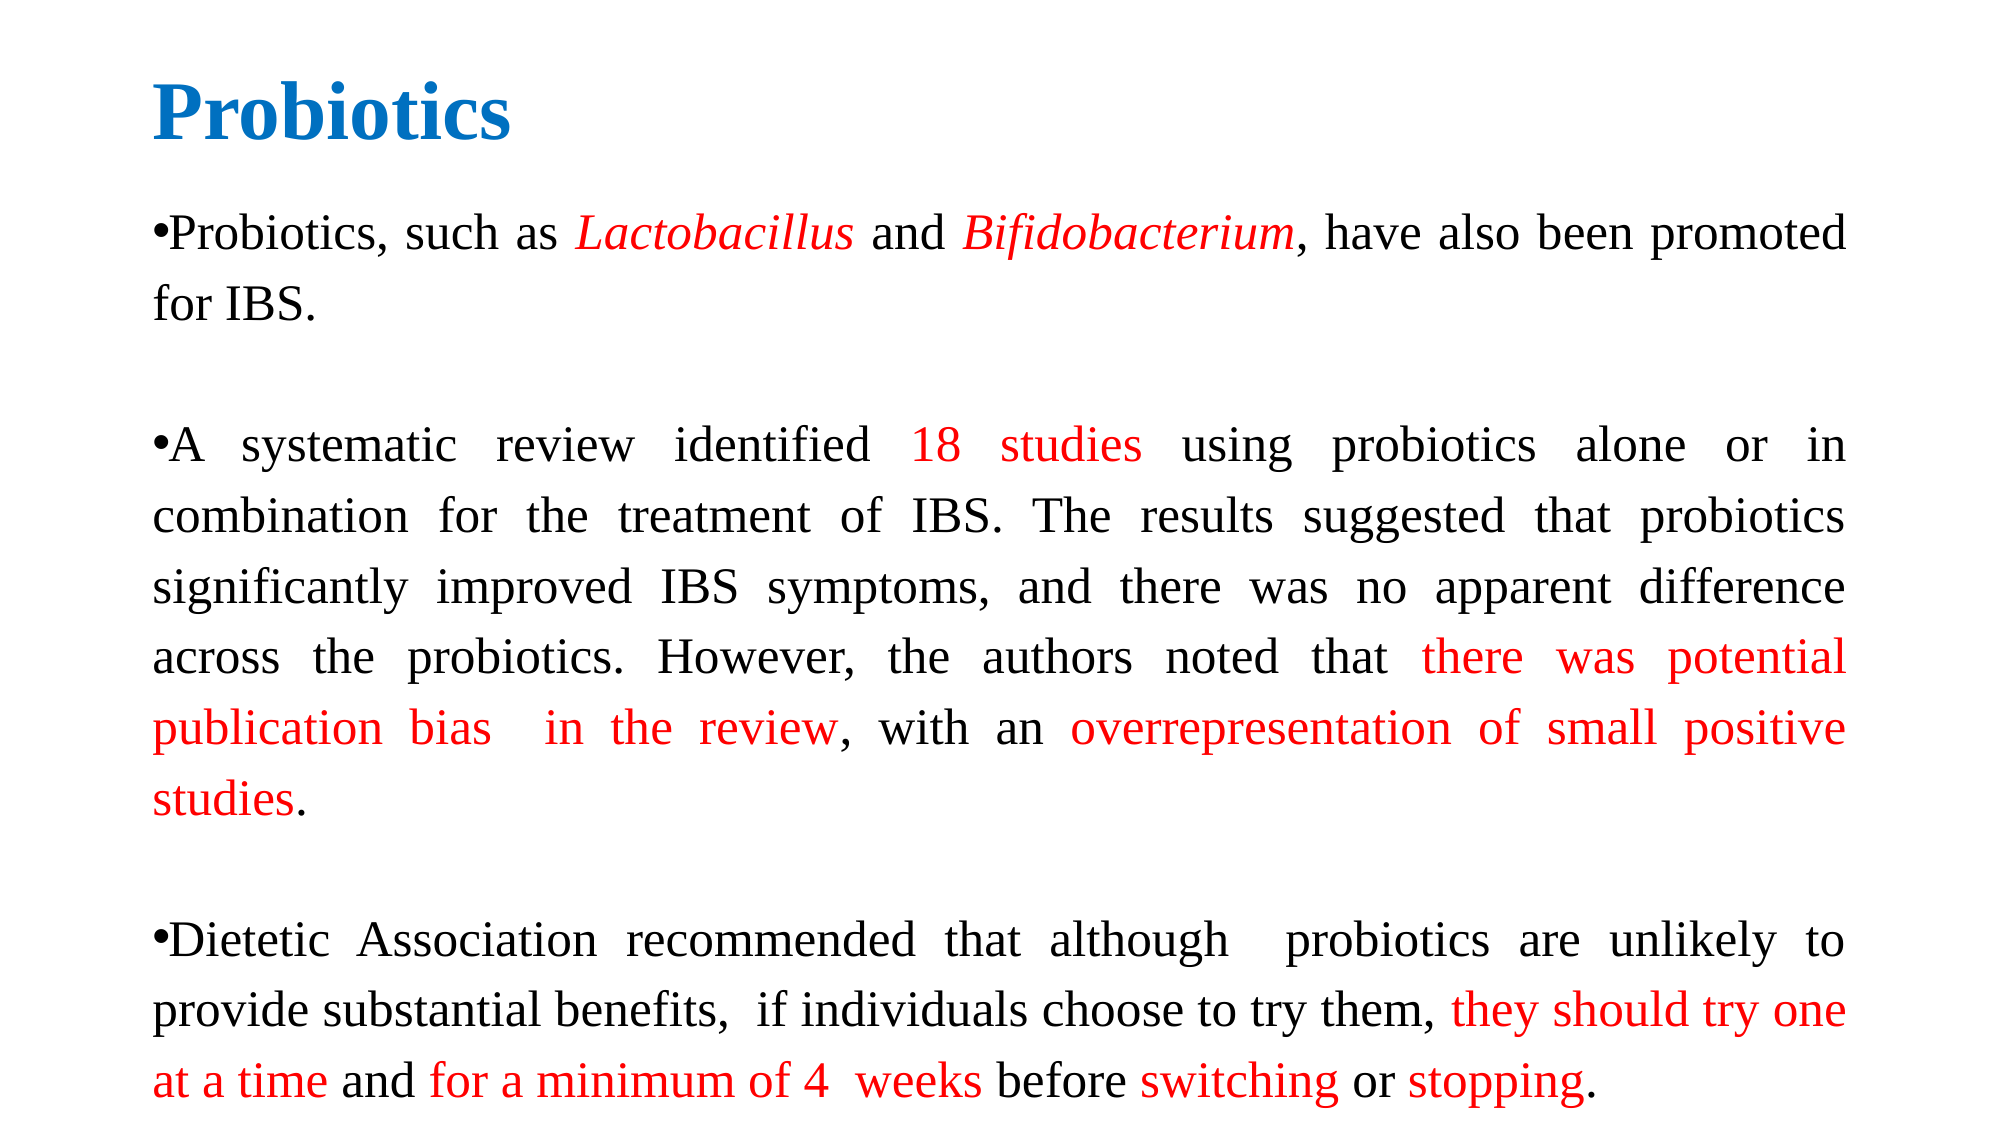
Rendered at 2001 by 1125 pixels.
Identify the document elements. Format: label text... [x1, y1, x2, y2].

title Probiotics [137, 42, 1863, 182]
list Probiotics, such as Lactobacillus and Bifidobacterium, have also been promoted for IBS. A systematic review identified 18 studies using probiotics alone or in combination for the treatment of IBS. The results suggested that probiotics significantly improved IBS symptoms, and there was no apparent difference across the probiotics. However, the authors noted that there was potential publication bias in the review, with an overrepresentation of small positive studies. Dietetic Association recommended that although probiotics are unlikely to provide substantial benefits, if individuals choose to try them, they should try one at a time and for a minimum of 4 weeks before switching or stopping. [137, 182, 1863, 1125]
